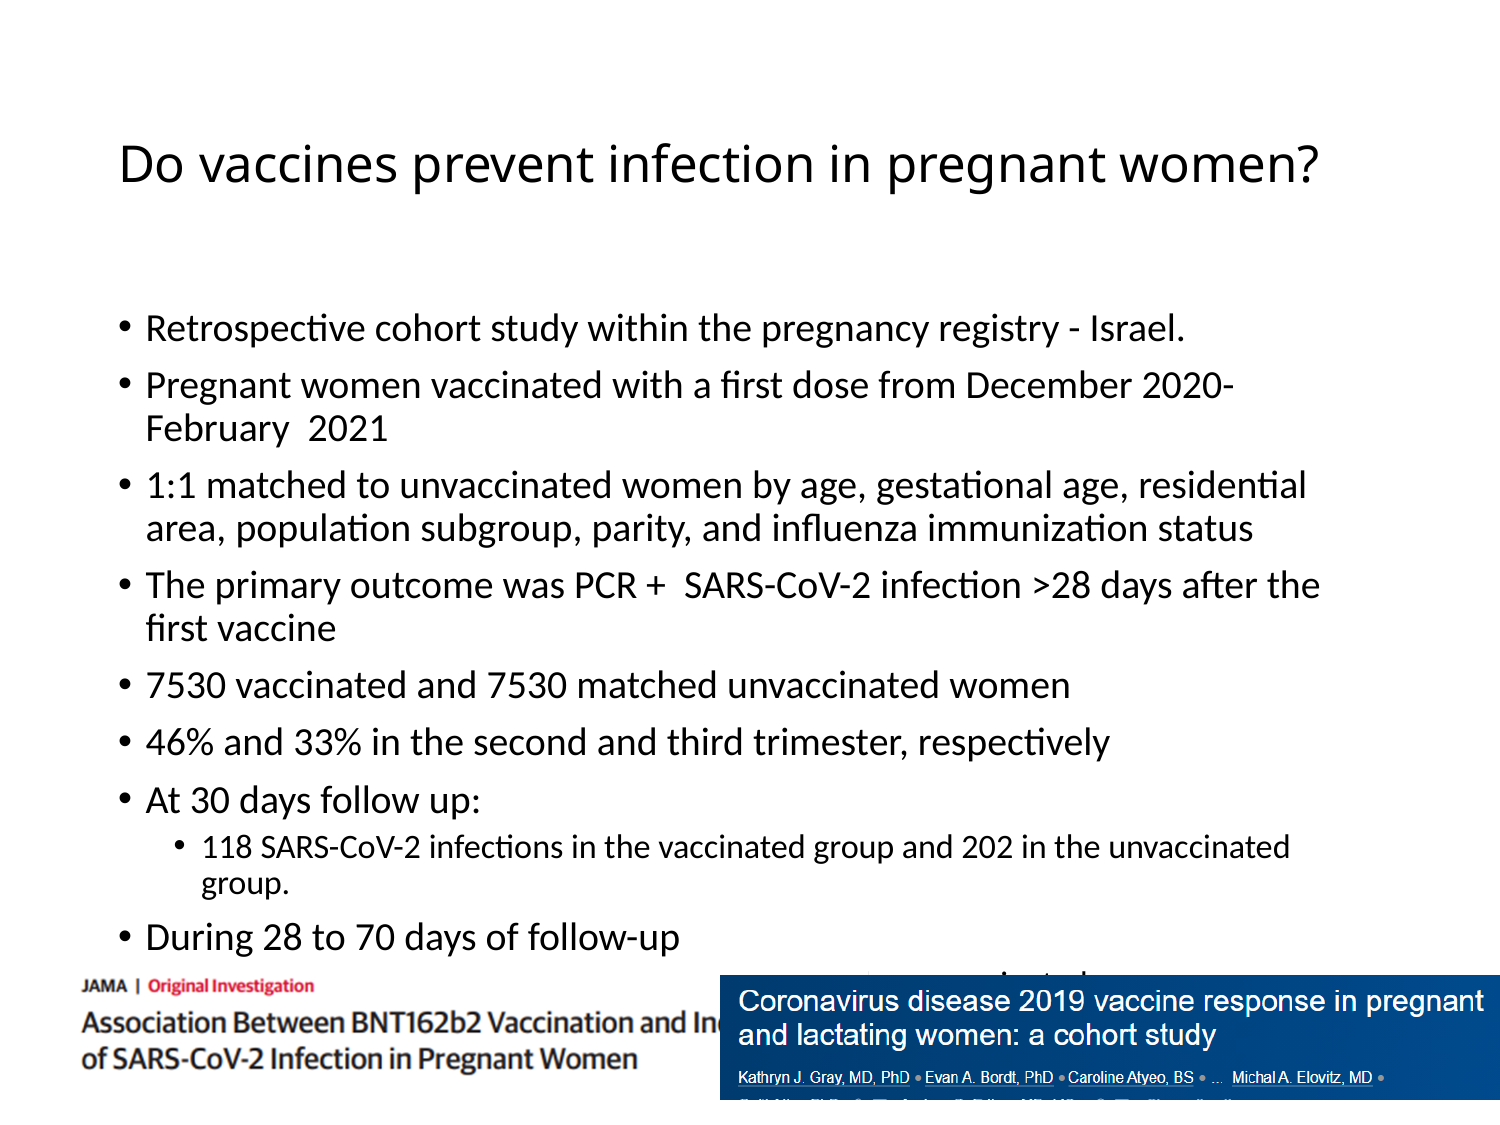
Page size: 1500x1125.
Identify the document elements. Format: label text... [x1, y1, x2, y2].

list Retrospective cohort study within the pregnancy registry - Israel. Pregnant women vaccinated with a first dose from December 2020- February 2021 1:1 matched to unvaccinated women by age, gestational age, residential area, population subgroup, parity, and influenza immunization status The primary outcome was PCR + SARS-CoV-2 infection >28 days after the first vaccine 7530 vaccinated and 7530 matched unvaccinated women 46% and 33% in the second and third trimester, respectively At 30 days follow up: 118 SARS-CoV-2 infections in the vaccinated group and 202 in the unvaccinated group. During 28 to 70 days of follow-up 10 infections in the vaccinated group and 46 in the unvaccinated group [103, 299, 1397, 975]
title Do vaccines prevent infection in pregnant women? [103, 3, 1397, 221]
picture [46, 957, 1500, 1100]
